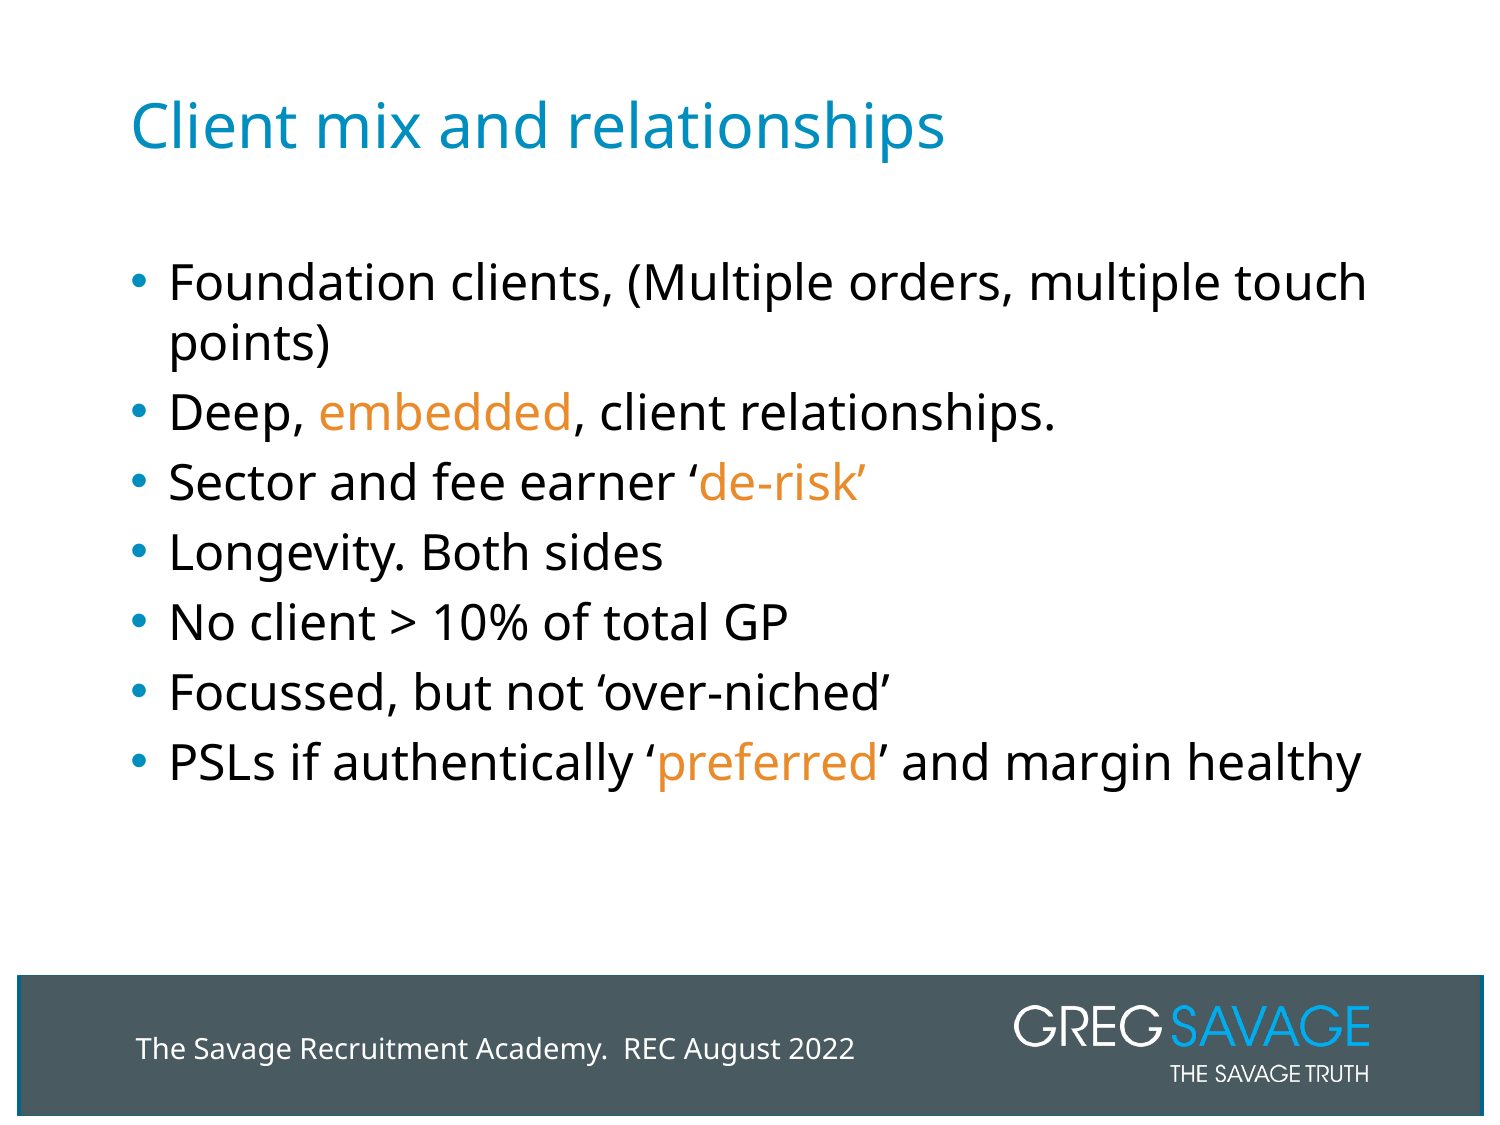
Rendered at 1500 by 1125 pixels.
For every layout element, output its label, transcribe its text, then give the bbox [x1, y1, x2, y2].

footer The Savage Recruitment Academy. REC August 2022 [135, 1017, 939, 1070]
picture [22, 975, 1479, 1116]
title Client mix and relationships [130, 86, 1426, 205]
list Foundation clients, (Multiple orders, multiple touch points) Deep, embedded, client relationships. Sector and fee earner ‘de-risk’ Longevity. Both sides No client > 10% of total GP Focussed, but not ‘over-niched’ PSLs if authentically ‘preferred’ and margin healthy [130, 250, 1426, 948]
